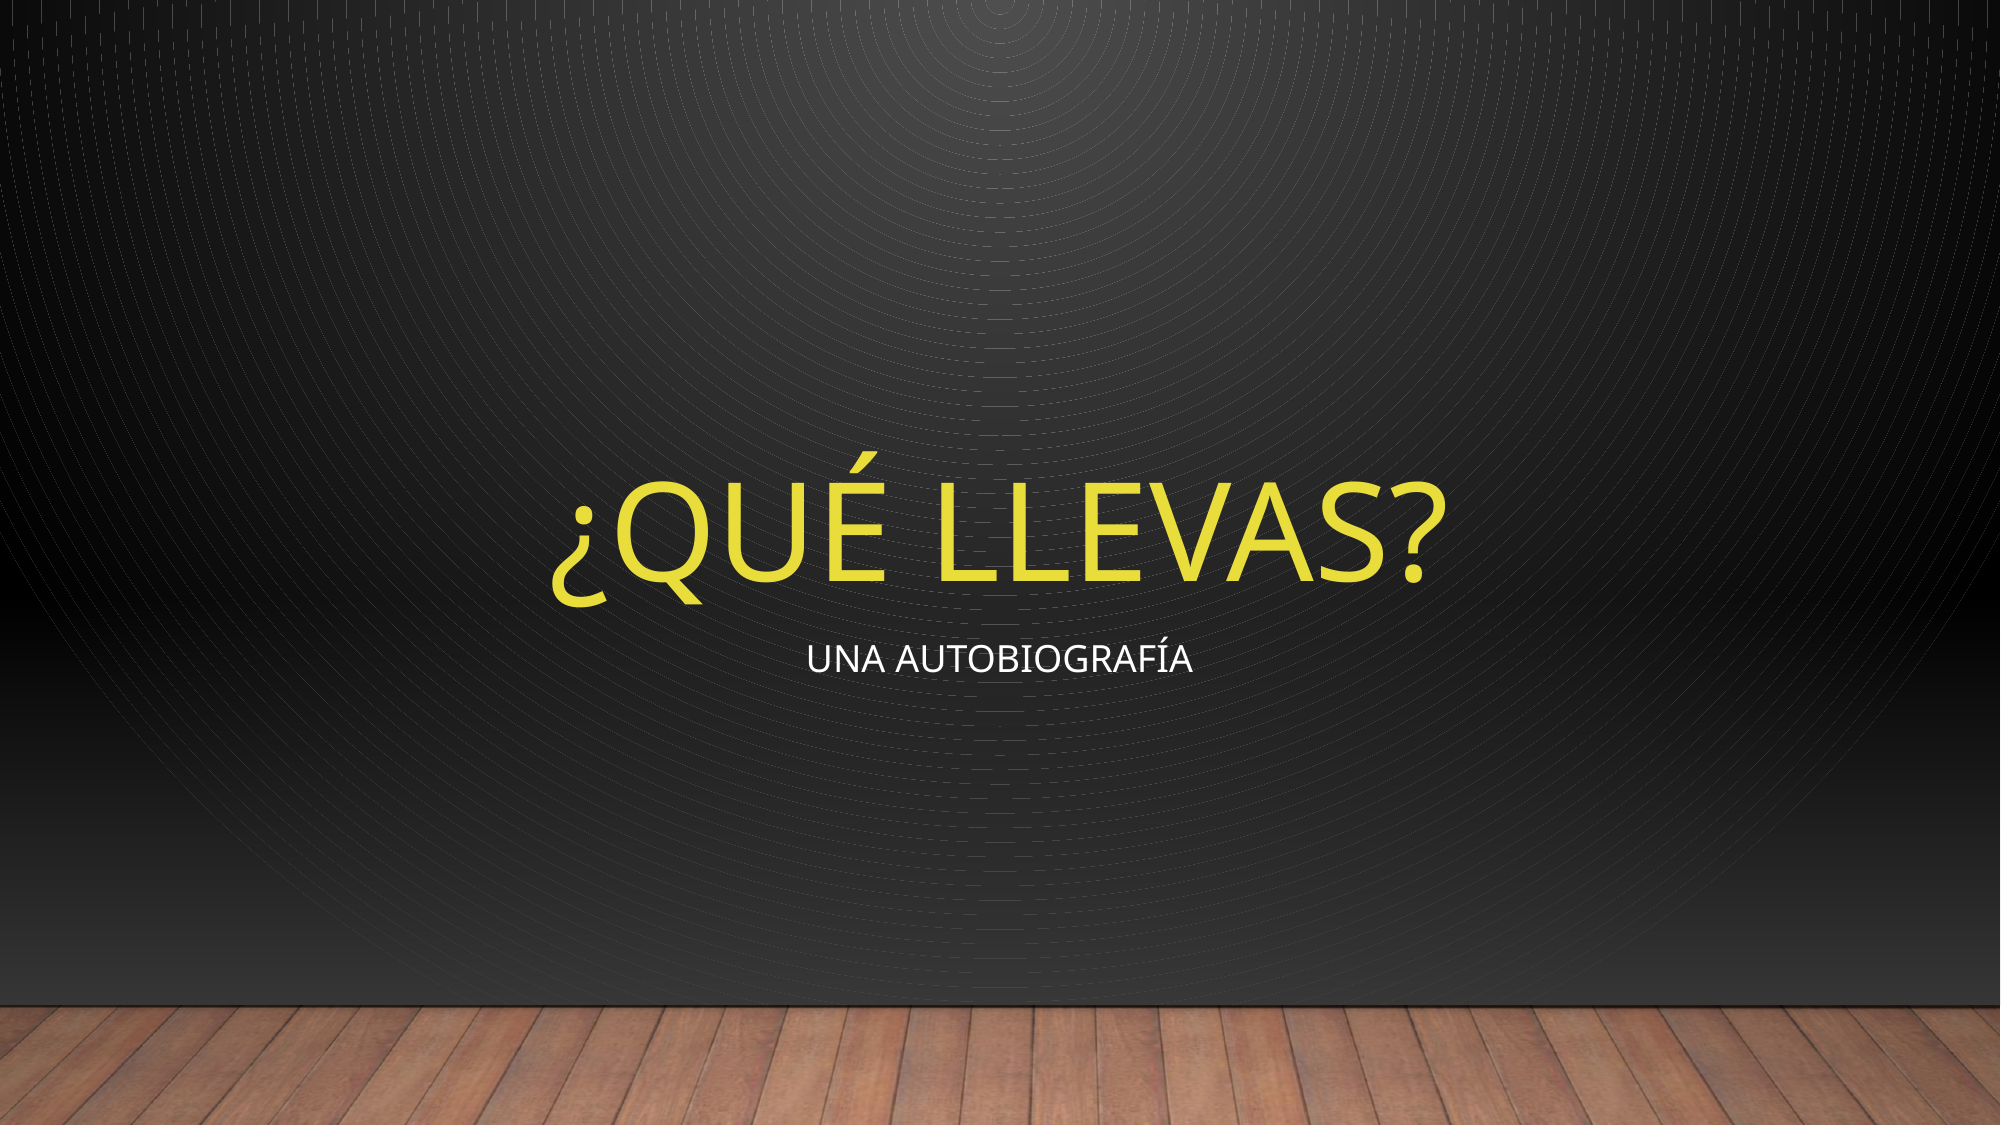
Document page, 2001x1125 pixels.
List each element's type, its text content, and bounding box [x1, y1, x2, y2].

subtitle Una autobiografía [291, 610, 1708, 772]
picture [0, 1005, 2000, 1125]
title ¿Qué llevas? [291, 131, 1708, 610]
